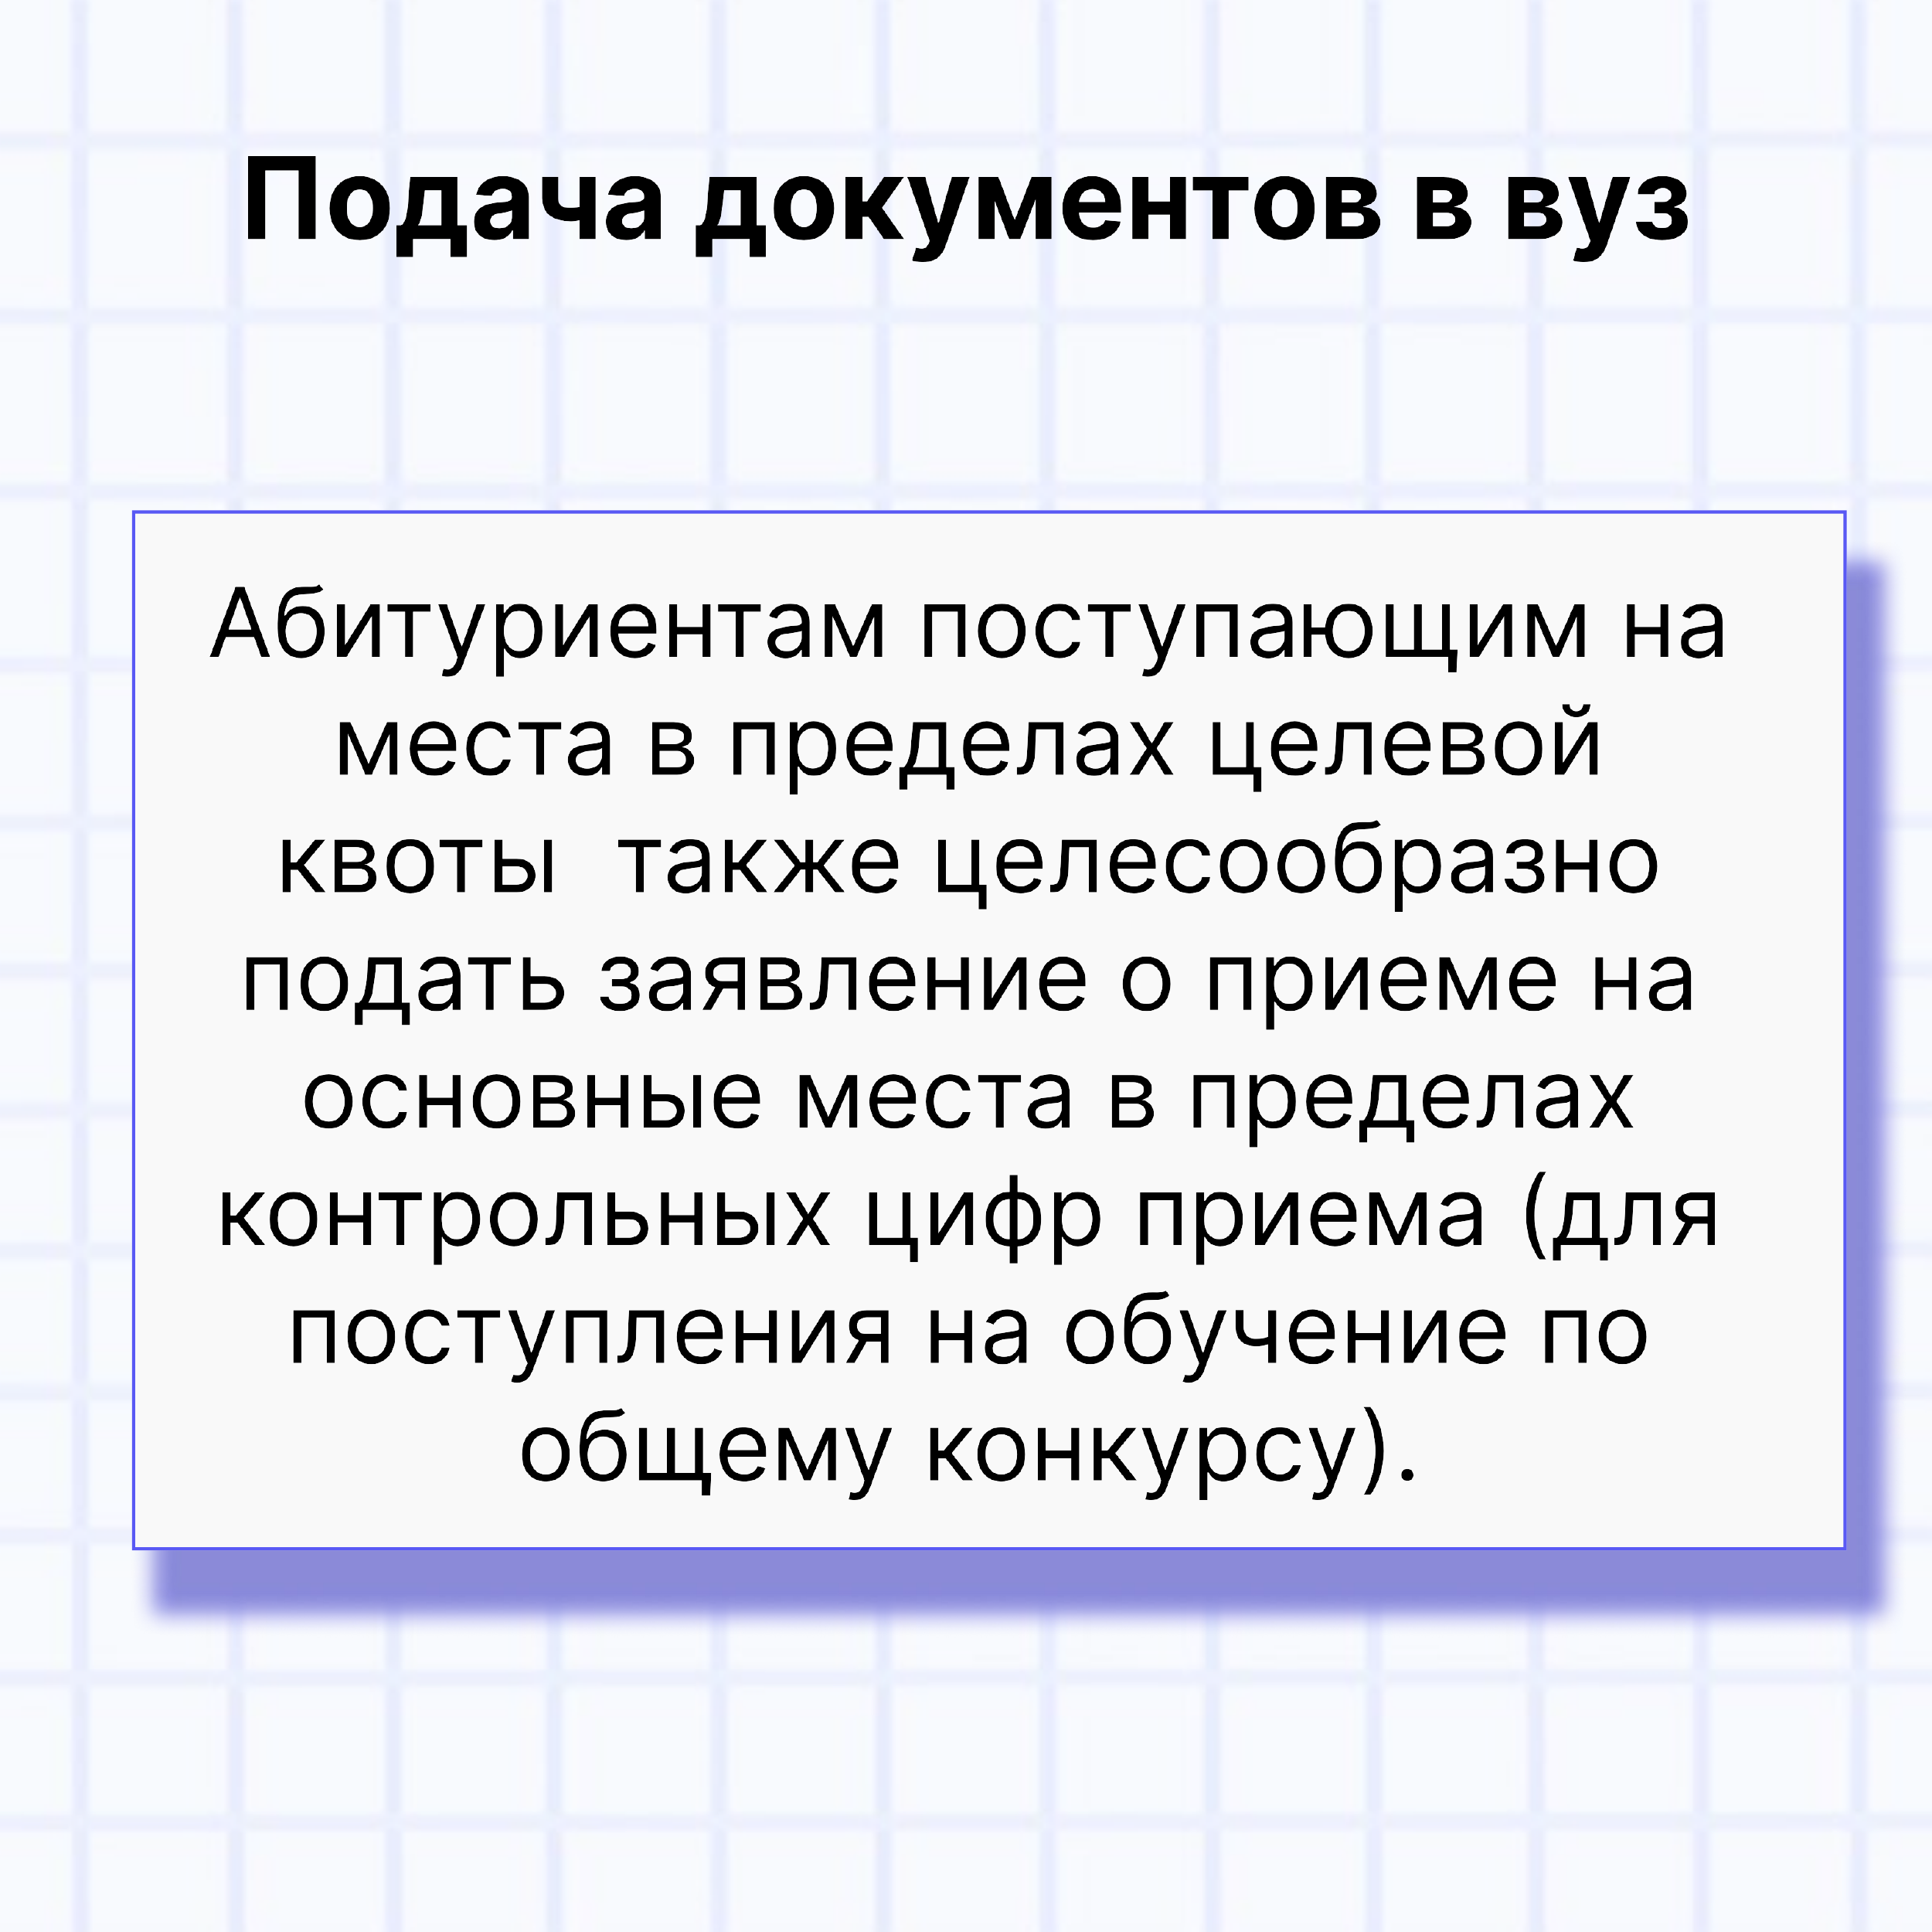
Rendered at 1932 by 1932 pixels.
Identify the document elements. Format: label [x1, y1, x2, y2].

text_box [131, 510, 1847, 1551]
picture [0, 0, 1932, 1932]
